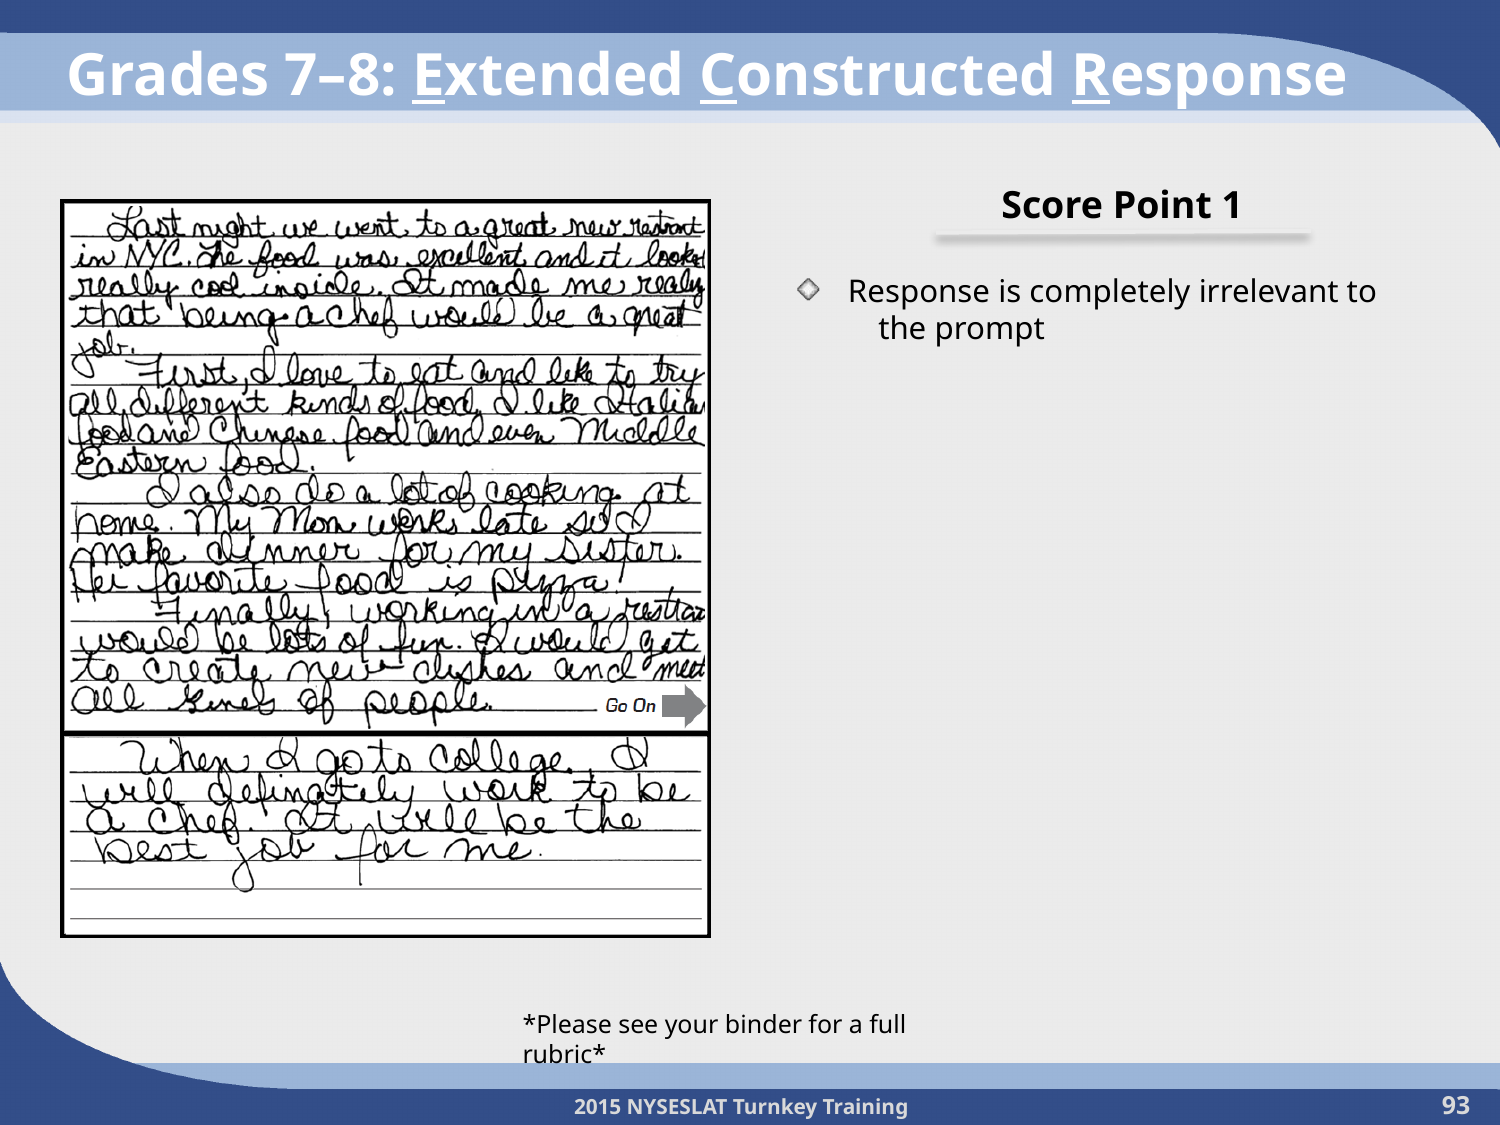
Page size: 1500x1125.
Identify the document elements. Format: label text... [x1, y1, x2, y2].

slide_number 93 [1414, 1084, 1498, 1125]
text_box Score Point 1 Response is completely irrelevant to the prompt [781, 173, 1464, 353]
text_box *Please see your binder for a full rubric* [507, 1001, 991, 1077]
title Grades 7–8: Extended Constructed Response [51, 40, 1441, 104]
picture [0, 0, 1500, 1125]
